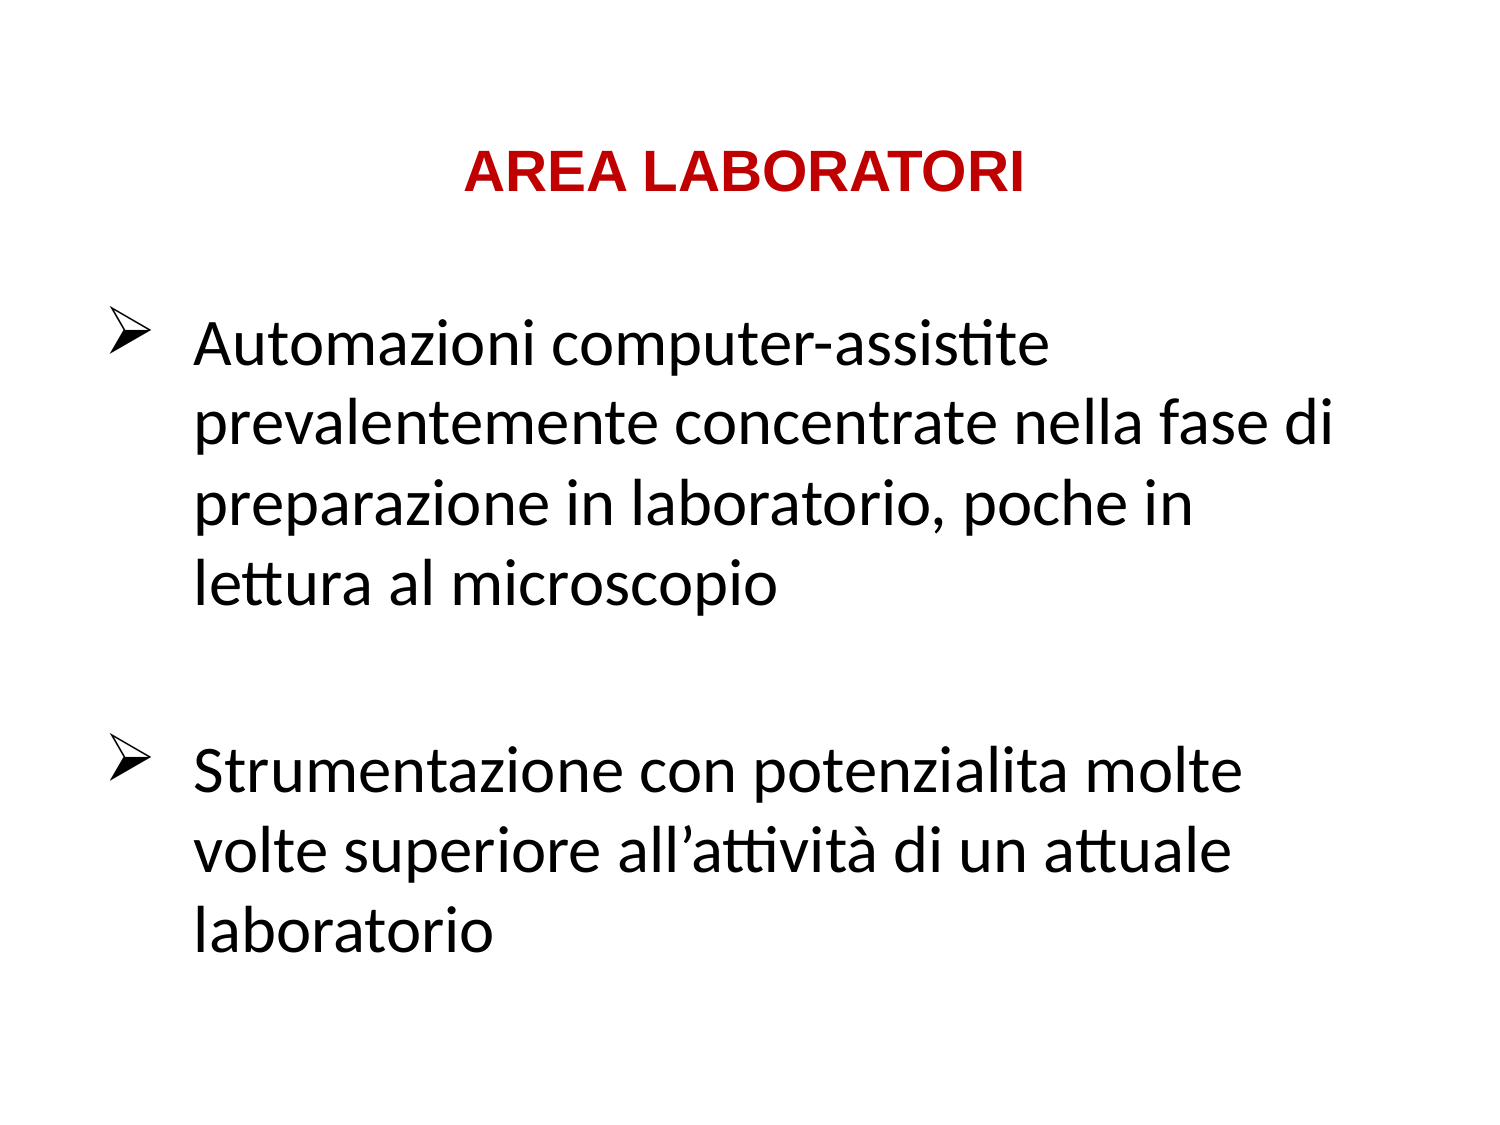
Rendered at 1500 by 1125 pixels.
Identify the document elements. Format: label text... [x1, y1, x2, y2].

text_box AREA LABORATORI [64, 125, 1425, 211]
list Automazioni computer-assistite prevalentemente concentrate nella fase di preparazione in laboratorio, poche in lettura al microscopio Strumentazione con potenzialita molte volte superiore all’attività di un attuale laboratorio [89, 290, 1400, 1005]
